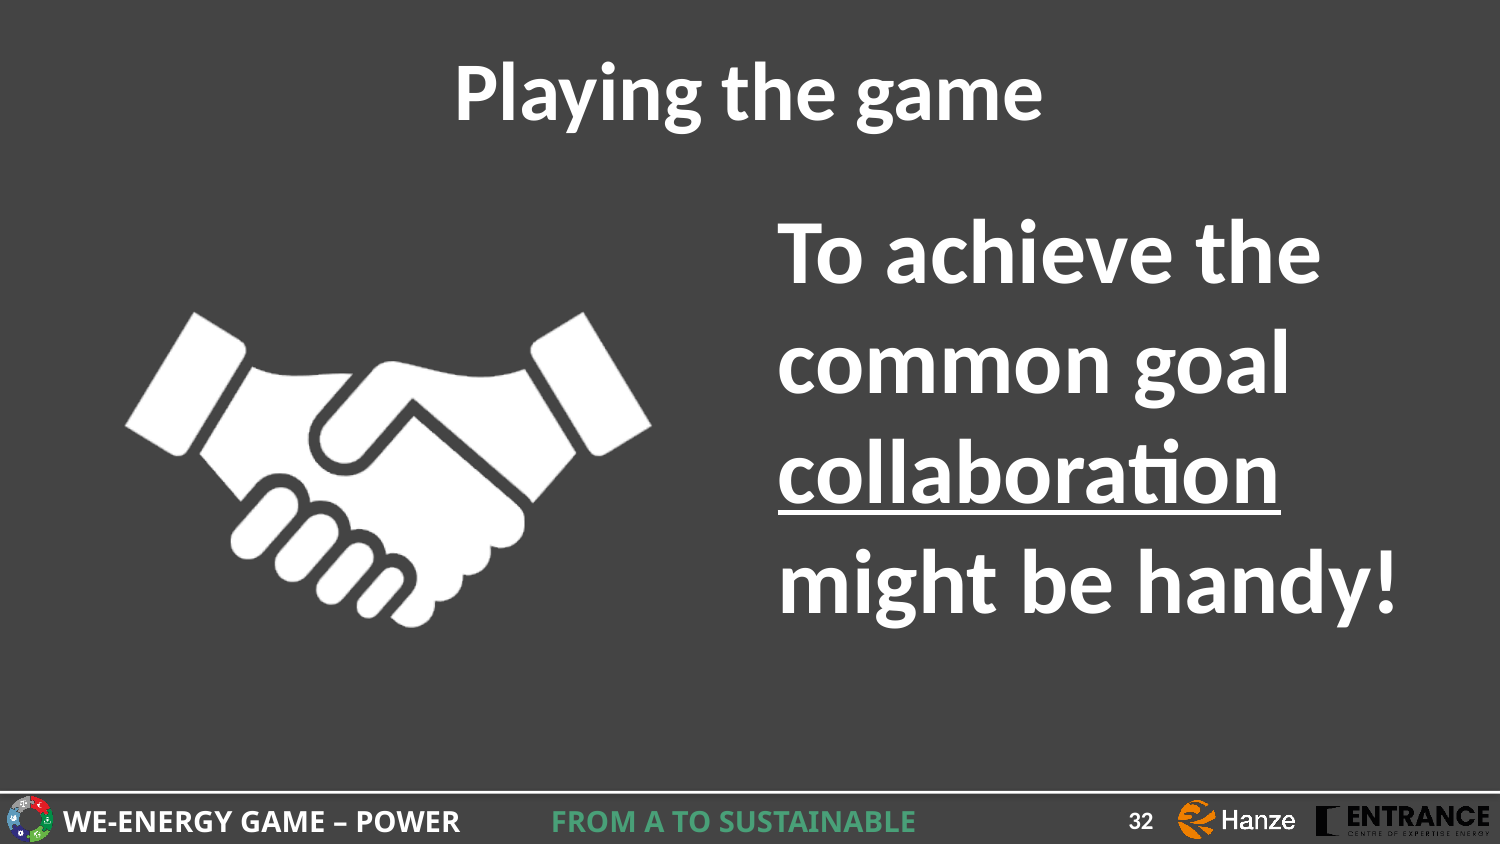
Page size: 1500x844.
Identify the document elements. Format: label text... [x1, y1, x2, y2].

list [97, 179, 681, 763]
slide_number 32 [956, 796, 1169, 842]
picture [7, 796, 53, 842]
picture [1316, 806, 1489, 836]
title Playing the game [24, 9, 1475, 165]
list To achieve the common goal collaboration might be handy! [762, 184, 1475, 772]
picture [1178, 800, 1295, 839]
